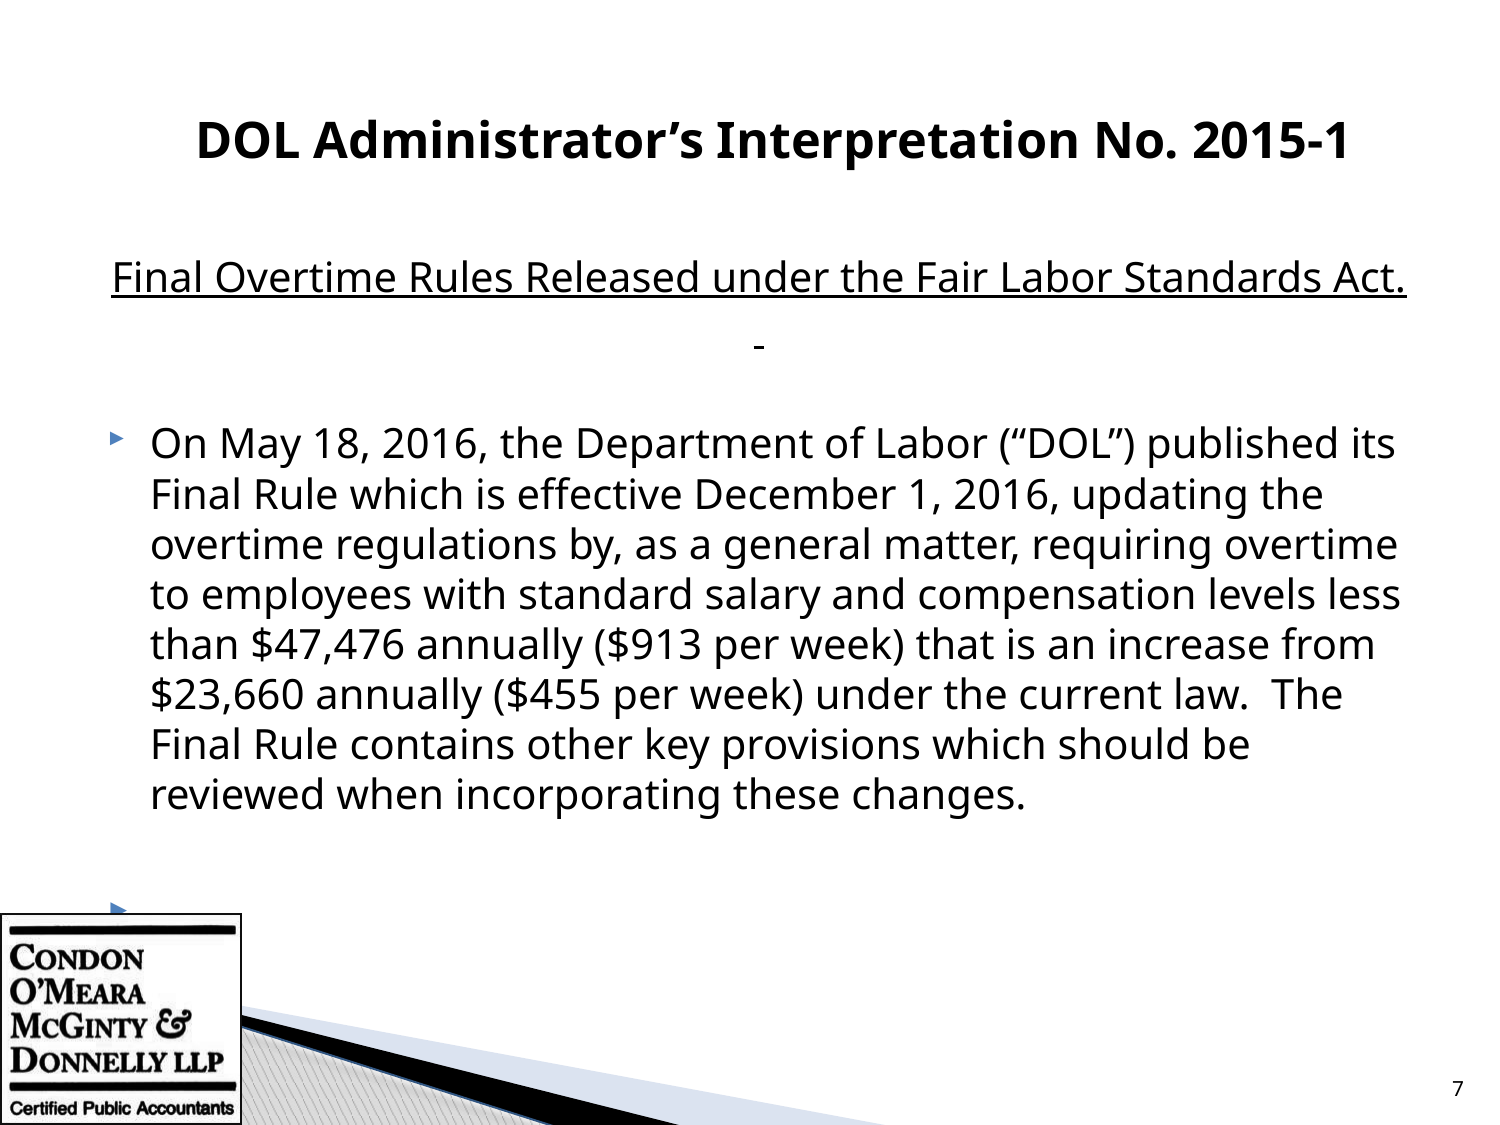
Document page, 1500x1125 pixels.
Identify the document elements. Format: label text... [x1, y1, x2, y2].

slide_number 7 [1418, 1051, 1479, 1112]
picture [0, 913, 243, 1125]
list Final Overtime Rules Released under the Fair Labor Standards Act. On May 18, 2016, the Department of Labor (“DOL”) published its Final Rule which is effective December 1, 2016, updating the overtime regulations by, as a general matter, requiring overtime to employees with standard salary and compensation levels less than $47,476 annually ($913 per week) that is an increase from $23,660 annually ($455 per week) under the current law. The Final Rule contains other key provisions which should be reviewed when incorporating these changes. [75, 243, 1425, 986]
title DOL Administrator’s Interpretation No. 2015-1 [75, 45, 1425, 233]
